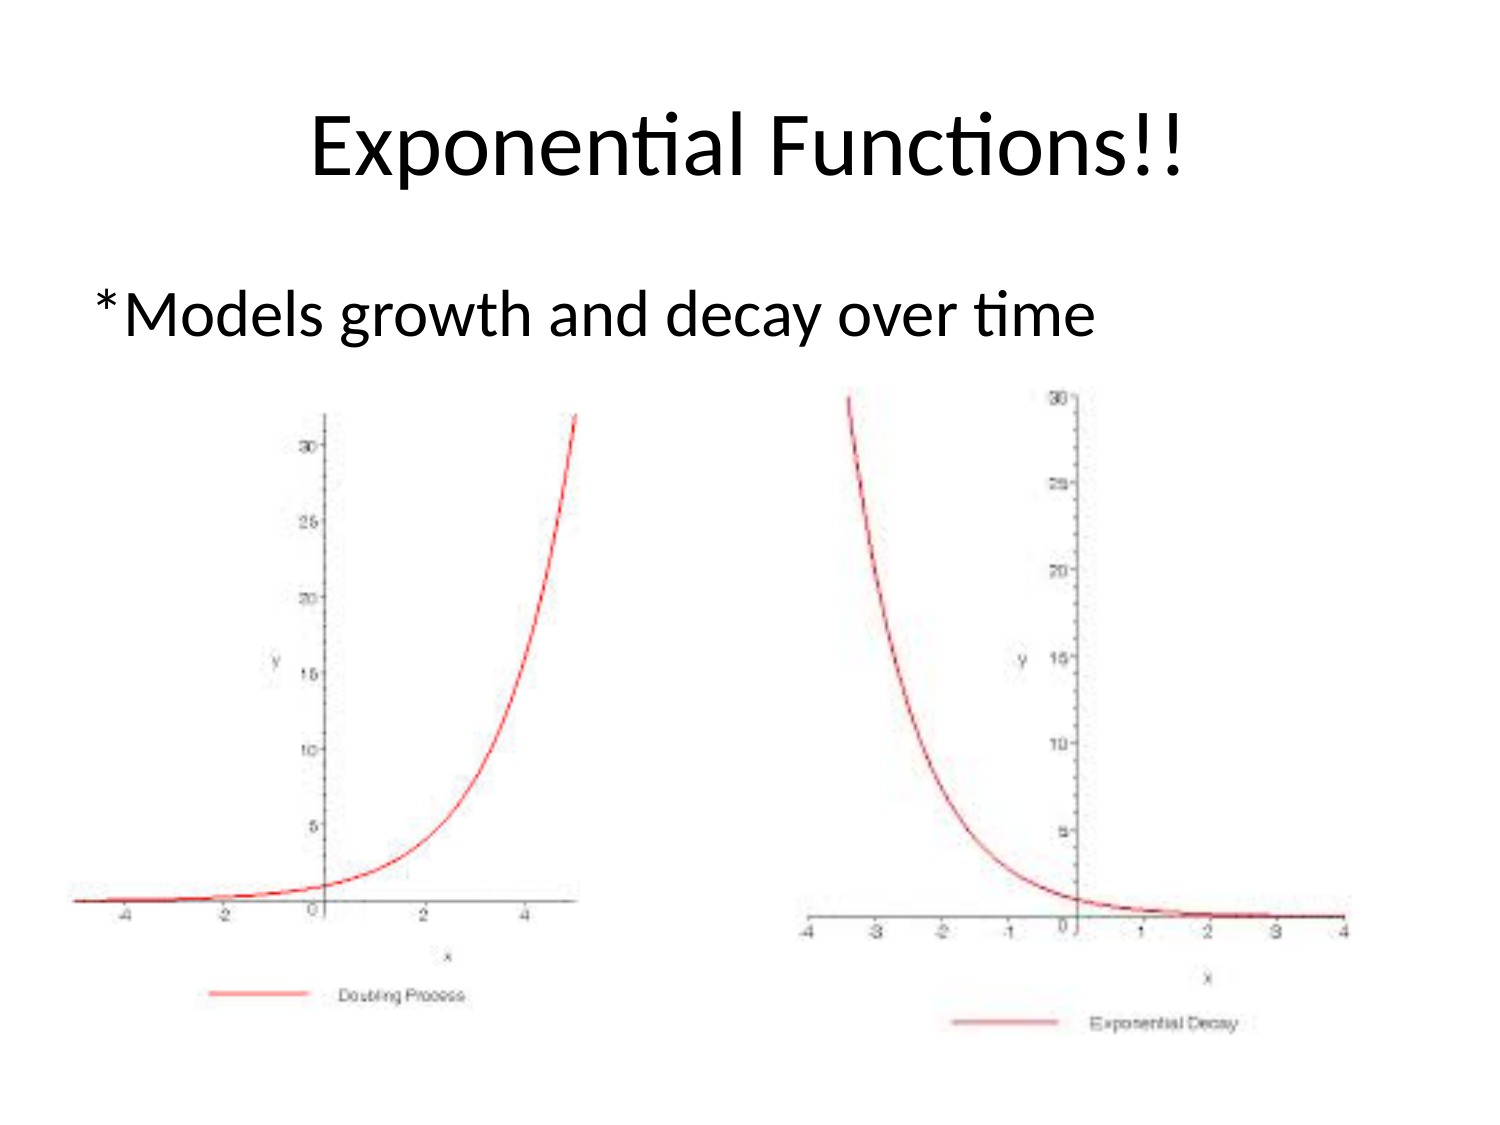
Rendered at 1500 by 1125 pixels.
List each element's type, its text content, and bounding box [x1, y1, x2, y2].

list *Models growth and decay over time [75, 262, 1425, 1005]
picture [25, 412, 626, 1013]
picture [749, 386, 1401, 1038]
title Exponential Functions!! [75, 45, 1425, 233]
